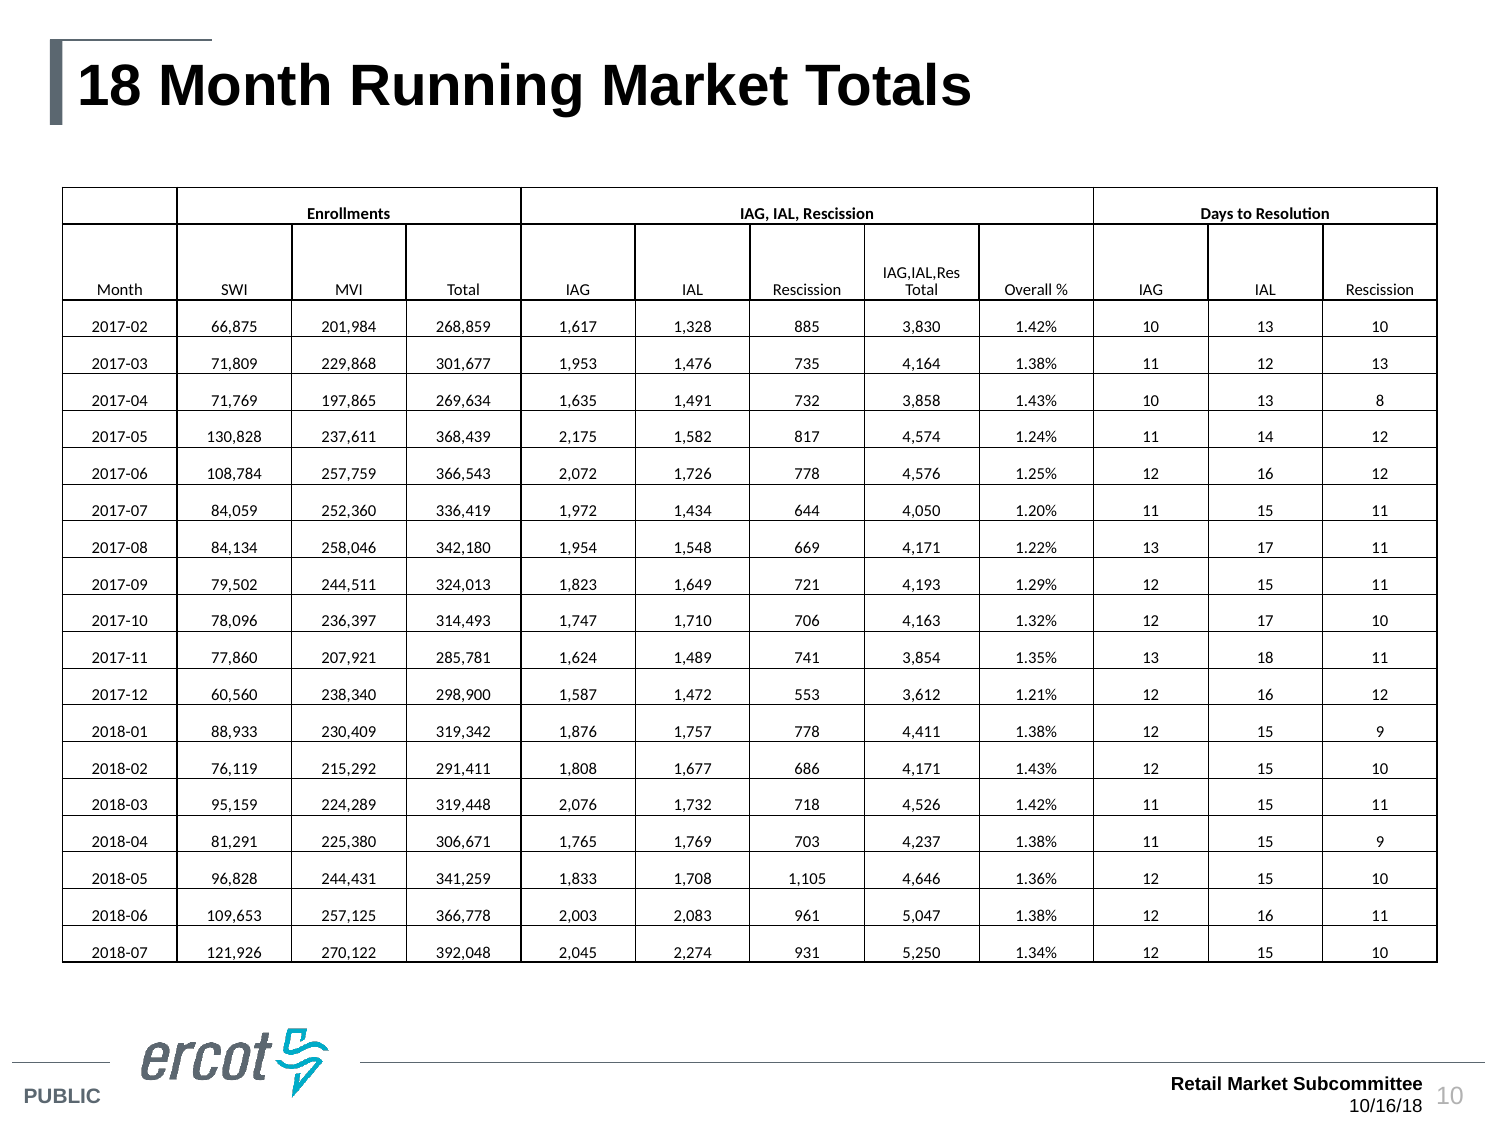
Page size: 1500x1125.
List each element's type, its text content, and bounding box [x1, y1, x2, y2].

table_cell 71,809 [178, 337, 291, 373]
table_cell 3,612 [865, 669, 979, 704]
table_cell Overall % [980, 225, 1093, 299]
table_cell 257,759 [292, 448, 406, 484]
table_cell 1,489 [636, 632, 749, 668]
table_cell 1.32% [980, 595, 1093, 631]
table_cell 2018-07 [63, 926, 176, 961]
table_cell 1.38% [980, 889, 1093, 925]
table_cell 1.38% [980, 337, 1093, 373]
table_cell IAL [1209, 225, 1322, 299]
table_cell 1,649 [636, 558, 749, 594]
table_cell 4,171 [865, 521, 979, 557]
table_cell 4,411 [865, 705, 979, 741]
table_cell 60,560 [178, 669, 291, 704]
table_cell 285,781 [407, 632, 520, 668]
table_cell 11 [1323, 779, 1436, 815]
table_cell 96,828 [178, 852, 291, 888]
table_cell 669 [750, 521, 864, 557]
table_cell 1,472 [636, 669, 749, 704]
table_cell 885 [750, 301, 864, 336]
table_cell 84,059 [178, 485, 291, 520]
table_cell 3,854 [865, 632, 979, 668]
table_cell 5,250 [865, 926, 979, 961]
table_cell 1,548 [636, 521, 749, 557]
table_cell 2,045 [522, 926, 635, 961]
table_cell 961 [750, 889, 864, 925]
table_cell 10 [1094, 301, 1208, 336]
table_cell Month [63, 225, 176, 299]
table_cell 2017-06 [63, 448, 176, 484]
table_cell 1,876 [522, 705, 635, 741]
table_cell 12 [1094, 889, 1208, 925]
table_cell 2,076 [522, 779, 635, 815]
table_cell 306,671 [407, 816, 520, 851]
table_cell 2017-08 [63, 521, 176, 557]
table_cell 298,900 [407, 669, 520, 704]
table_cell 258,046 [292, 521, 406, 557]
table_cell 2017-05 [63, 411, 176, 447]
table_cell 121,926 [178, 926, 291, 961]
table_cell 11 [1094, 411, 1208, 447]
table_cell 721 [750, 558, 864, 594]
table_cell 13 [1209, 374, 1322, 410]
table_cell 12 [1094, 705, 1208, 741]
table_cell IAL [636, 225, 749, 299]
table_cell 238,340 [292, 669, 406, 704]
table_cell 718 [750, 779, 864, 815]
table_cell 2017-11 [63, 632, 176, 668]
table_cell 268,859 [407, 301, 520, 336]
table_cell 14 [1209, 411, 1322, 447]
title 18 Month Running Market Totals [62, 39, 1450, 228]
table_cell 1,328 [636, 301, 749, 336]
table_cell 12 [1094, 595, 1208, 631]
table_cell 10 [1323, 852, 1436, 888]
table_cell 301,677 [407, 337, 520, 373]
table_cell 237,611 [292, 411, 406, 447]
table_cell 1.20% [980, 485, 1093, 520]
table_cell 12 [1323, 669, 1436, 704]
table_cell 224,289 [292, 779, 406, 815]
table_cell 1,491 [636, 374, 749, 410]
table_cell 2018-03 [63, 779, 176, 815]
table_cell 17 [1209, 595, 1322, 631]
table_cell 13 [1094, 632, 1208, 668]
table_cell Rescission [751, 225, 864, 299]
table_cell 11 [1094, 816, 1208, 851]
table_cell 4,164 [865, 337, 979, 373]
table_cell 201,984 [292, 301, 406, 336]
table_cell 1,677 [636, 742, 749, 778]
table_cell 1.34% [980, 926, 1093, 961]
table_header IAG, IAL, Rescission [522, 188, 1093, 223]
table_cell 2,175 [522, 411, 635, 447]
table_header Days to Resolution [1094, 188, 1436, 223]
table_cell 1,823 [522, 558, 635, 594]
table_cell 5,047 [865, 889, 979, 925]
table_header [63, 188, 176, 223]
table_cell 644 [750, 485, 864, 520]
table_cell 10 [1323, 301, 1436, 336]
table_cell 10 [1323, 742, 1436, 778]
table_cell 2017-02 [63, 301, 176, 336]
table_cell 4,576 [865, 448, 979, 484]
table_cell 225,380 [292, 816, 406, 851]
table_cell 2018-05 [63, 852, 176, 888]
table_cell 236,397 [292, 595, 406, 631]
table_cell 931 [750, 926, 864, 961]
table_cell 1,617 [522, 301, 635, 336]
table_header Enrollments [178, 188, 520, 223]
table_cell 314,493 [407, 595, 520, 631]
table_cell 77,860 [178, 632, 291, 668]
table_cell 1.21% [980, 669, 1093, 704]
table_cell 1,732 [636, 779, 749, 815]
table_cell 79,502 [178, 558, 291, 594]
table_cell SWI [178, 225, 291, 299]
table_cell 270,122 [292, 926, 406, 961]
table_cell 2,083 [636, 889, 749, 925]
table_cell 2,003 [522, 889, 635, 925]
table_cell 13 [1094, 521, 1208, 557]
table_cell 66,875 [178, 301, 291, 336]
table_cell 366,543 [407, 448, 520, 484]
table_cell 16 [1209, 448, 1322, 484]
table_cell 778 [750, 705, 864, 741]
table_cell 244,511 [292, 558, 406, 594]
table_cell 366,778 [407, 889, 520, 925]
table_cell 12 [1209, 337, 1322, 373]
table_cell 368,439 [407, 411, 520, 447]
table_cell 817 [750, 411, 864, 447]
table_cell 81,291 [178, 816, 291, 851]
table_cell 16 [1209, 889, 1322, 925]
table_cell 1,105 [750, 852, 864, 888]
table_cell 11 [1323, 521, 1436, 557]
table_cell 95,159 [178, 779, 291, 815]
table_cell 12 [1094, 852, 1208, 888]
table_cell 4,574 [865, 411, 979, 447]
table_cell 1.42% [980, 779, 1093, 815]
table_cell 207,921 [292, 632, 406, 668]
table_cell 15 [1209, 816, 1322, 851]
table_cell 3,858 [865, 374, 979, 410]
table_cell 2018-01 [63, 705, 176, 741]
table_cell 4,646 [865, 852, 979, 888]
table_cell 2017-12 [63, 669, 176, 704]
table_cell IAG,IAL,Res Total [865, 225, 978, 299]
table_cell 2017-03 [63, 337, 176, 373]
table_cell 11 [1094, 337, 1208, 373]
table_cell 336,419 [407, 485, 520, 520]
table_cell 230,409 [292, 705, 406, 741]
table_cell 15 [1209, 926, 1322, 961]
table_cell 229,868 [292, 337, 406, 373]
table_cell 1.38% [980, 705, 1093, 741]
table_cell 13 [1209, 301, 1322, 336]
table_cell 11 [1323, 632, 1436, 668]
table_cell 1.25% [980, 448, 1093, 484]
text_box Retail Market Subcommittee 10/16/18 [1124, 1064, 1438, 1125]
table_cell 2,072 [522, 448, 635, 484]
table_cell 732 [750, 374, 864, 410]
table_cell 1,954 [522, 521, 635, 557]
table_cell 1,769 [636, 816, 749, 851]
table_cell 12 [1323, 448, 1436, 484]
table_cell 1,708 [636, 852, 749, 888]
table_cell 1,808 [522, 742, 635, 778]
table_cell 319,448 [407, 779, 520, 815]
table_cell 4,526 [865, 779, 979, 815]
table_cell 15 [1209, 742, 1322, 778]
table_cell 1,747 [522, 595, 635, 631]
table_cell 1.42% [980, 301, 1093, 336]
table_cell 71,769 [178, 374, 291, 410]
table_cell 2017-10 [63, 595, 176, 631]
table_cell 13 [1323, 337, 1436, 373]
table_cell 735 [750, 337, 864, 373]
table_cell 1.36% [980, 852, 1093, 888]
table_cell 778 [750, 448, 864, 484]
table_cell 8 [1323, 374, 1436, 410]
table_cell 11 [1323, 558, 1436, 594]
table_cell 18 [1209, 632, 1322, 668]
table_cell 12 [1094, 926, 1208, 961]
slide_number 10 [1438, 1076, 1482, 1113]
table_cell 4,163 [865, 595, 979, 631]
table_cell 706 [750, 595, 864, 631]
table_cell 10 [1323, 926, 1436, 961]
table_cell 12 [1094, 669, 1208, 704]
picture [137, 1024, 332, 1100]
table_cell 12 [1094, 558, 1208, 594]
table_cell 84,134 [178, 521, 291, 557]
table_cell 3,830 [865, 301, 979, 336]
table_cell 4,193 [865, 558, 979, 594]
table_cell 2,274 [636, 926, 749, 961]
table_cell 2017-04 [63, 374, 176, 410]
table_cell 4,237 [865, 816, 979, 851]
table_cell 9 [1323, 816, 1436, 851]
table_cell 2017-07 [63, 485, 176, 520]
table_cell 2018-06 [63, 889, 176, 925]
table_cell 10 [1323, 595, 1436, 631]
table_cell 130,828 [178, 411, 291, 447]
table_cell IAG [1094, 225, 1207, 299]
table_cell 1.43% [980, 374, 1093, 410]
table_cell 1,833 [522, 852, 635, 888]
table_cell 392,048 [407, 926, 520, 961]
table_cell 15 [1209, 852, 1322, 888]
table_cell 319,342 [407, 705, 520, 741]
table_cell 109,653 [178, 889, 291, 925]
table_cell 244,431 [292, 852, 406, 888]
table_cell 269,634 [407, 374, 520, 410]
table_cell 215,292 [292, 742, 406, 778]
table_cell 9 [1323, 705, 1436, 741]
table_cell 1,765 [522, 816, 635, 851]
table_cell 2017-09 [63, 558, 176, 594]
table_cell 78,096 [178, 595, 291, 631]
table_cell 1.22% [980, 521, 1093, 557]
table_cell 12 [1094, 742, 1208, 778]
table_cell 108,784 [178, 448, 291, 484]
table_cell 703 [750, 816, 864, 851]
table_cell 1.35% [980, 632, 1093, 668]
table_cell 291,411 [407, 742, 520, 778]
table_cell 16 [1209, 669, 1322, 704]
table_cell 257,125 [292, 889, 406, 925]
table_cell 342,180 [407, 521, 520, 557]
table_cell 197,865 [292, 374, 406, 410]
table_cell Total [407, 225, 520, 299]
table_cell 1,476 [636, 337, 749, 373]
table_cell 11 [1323, 485, 1436, 520]
table_cell 1,953 [522, 337, 635, 373]
table_cell 1,757 [636, 705, 749, 741]
table_cell 12 [1323, 411, 1436, 447]
table_cell 1.38% [980, 816, 1093, 851]
table_cell 1,624 [522, 632, 635, 668]
table_cell 553 [750, 669, 864, 704]
table_cell 324,013 [407, 558, 520, 594]
table_cell 2018-02 [63, 742, 176, 778]
table_cell 11 [1094, 779, 1208, 815]
table_cell 1,587 [522, 669, 635, 704]
table_cell 2018-04 [63, 816, 176, 851]
table_cell 12 [1094, 448, 1208, 484]
table_cell 252,360 [292, 485, 406, 520]
table_cell MVI [293, 225, 405, 299]
table_cell 76,119 [178, 742, 291, 778]
table_cell 1.43% [980, 742, 1093, 778]
table_cell 17 [1209, 521, 1322, 557]
table_cell 10 [1094, 374, 1208, 410]
table_cell 15 [1209, 485, 1322, 520]
table_cell 15 [1209, 705, 1322, 741]
table_cell 1,726 [636, 448, 749, 484]
table_cell 1,710 [636, 595, 749, 631]
table_cell IAG [522, 225, 634, 299]
table_cell 11 [1094, 485, 1208, 520]
table_cell Rescission [1324, 225, 1436, 299]
table_cell 686 [750, 742, 864, 778]
table_cell 1,582 [636, 411, 749, 447]
table_cell 1.24% [980, 411, 1093, 447]
table_cell 341,259 [407, 852, 520, 888]
table_cell 1,635 [522, 374, 635, 410]
table_cell 1.29% [980, 558, 1093, 594]
table_cell 1,972 [522, 485, 635, 520]
table_cell 4,050 [865, 485, 979, 520]
table_cell 88,933 [178, 705, 291, 741]
table_cell 11 [1323, 889, 1436, 925]
table_cell 15 [1209, 558, 1322, 594]
table_cell 741 [750, 632, 864, 668]
table_cell 4,171 [865, 742, 979, 778]
table_cell 1,434 [636, 485, 749, 520]
table_cell 15 [1209, 779, 1322, 815]
